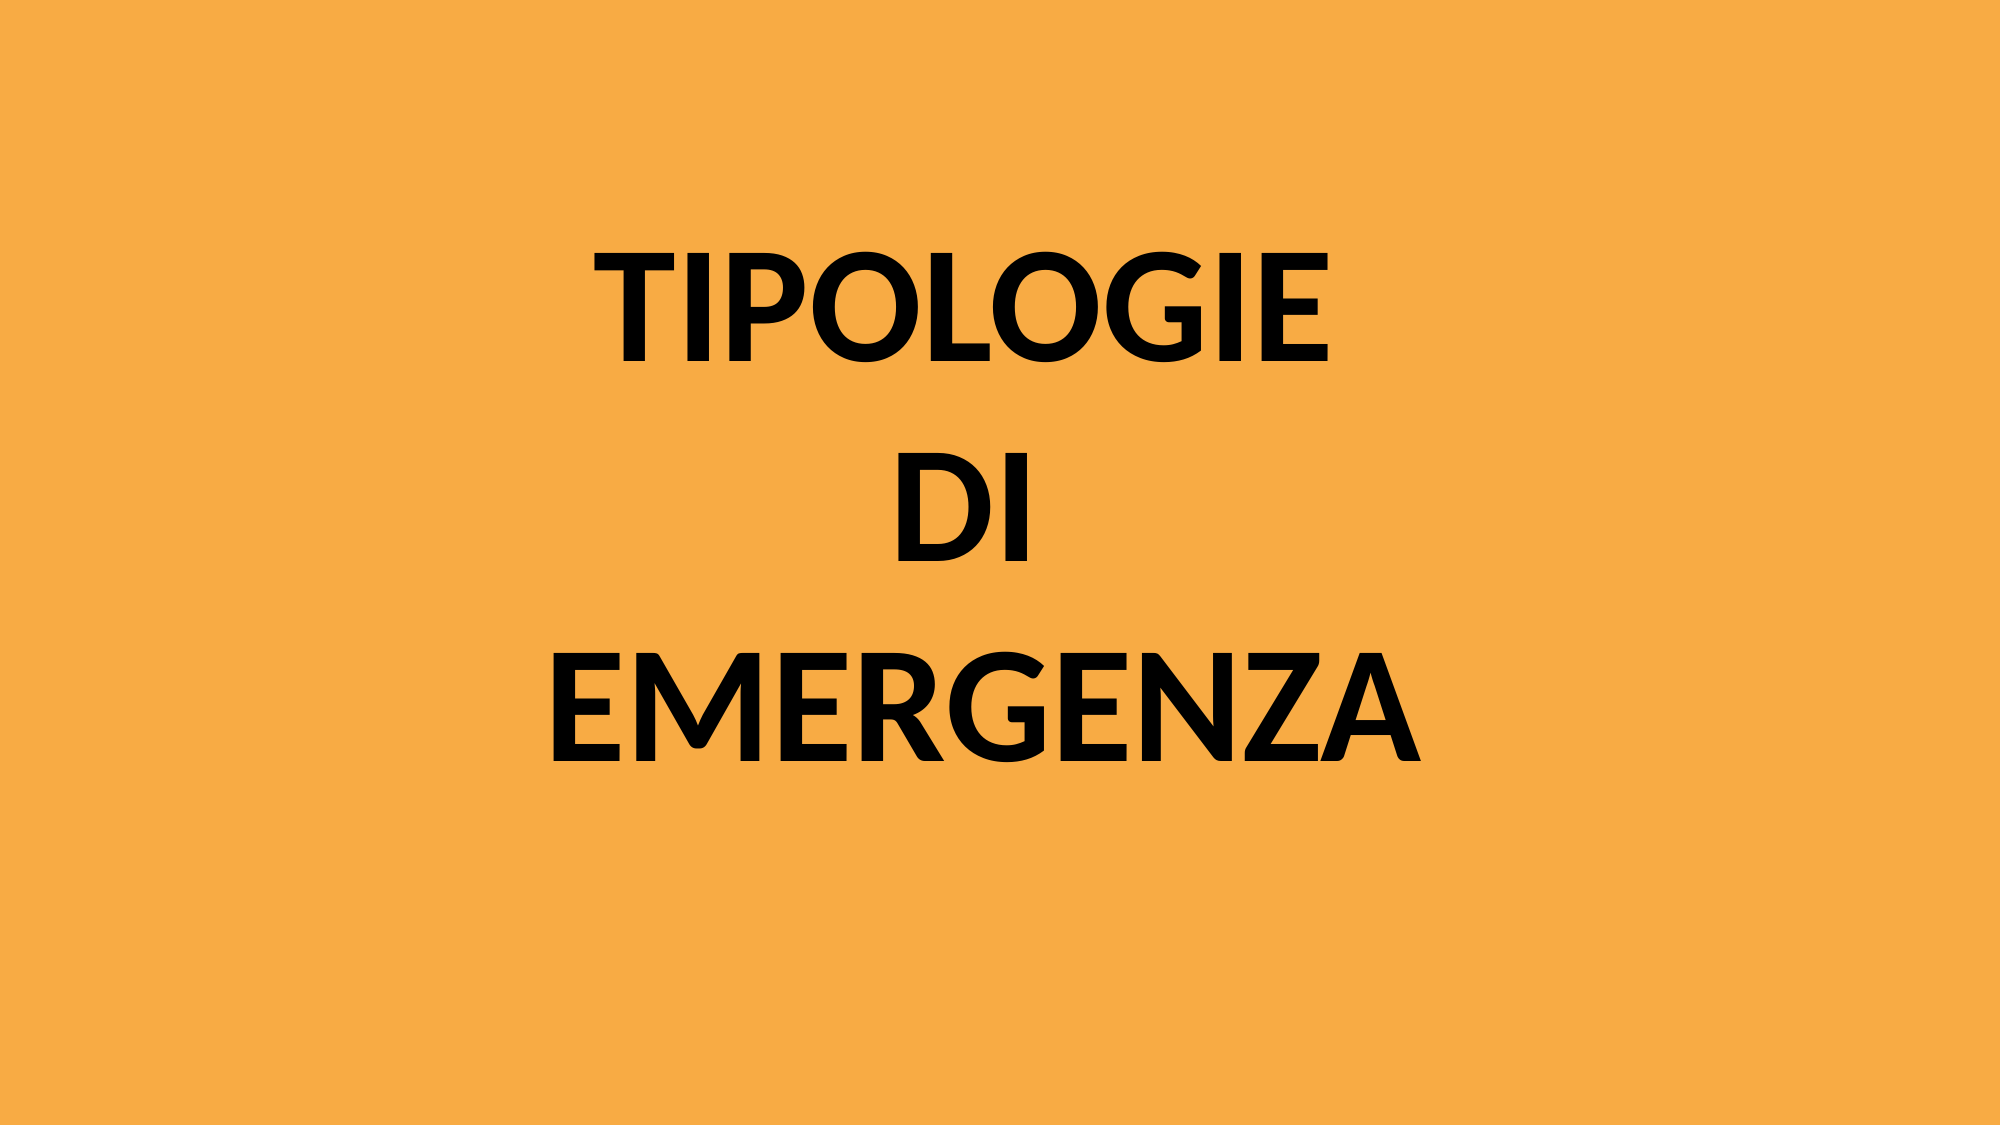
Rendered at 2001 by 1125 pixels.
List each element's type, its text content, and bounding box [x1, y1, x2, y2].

text_box TIPOLOGIE DI EMERGENZA [299, 187, 1668, 803]
